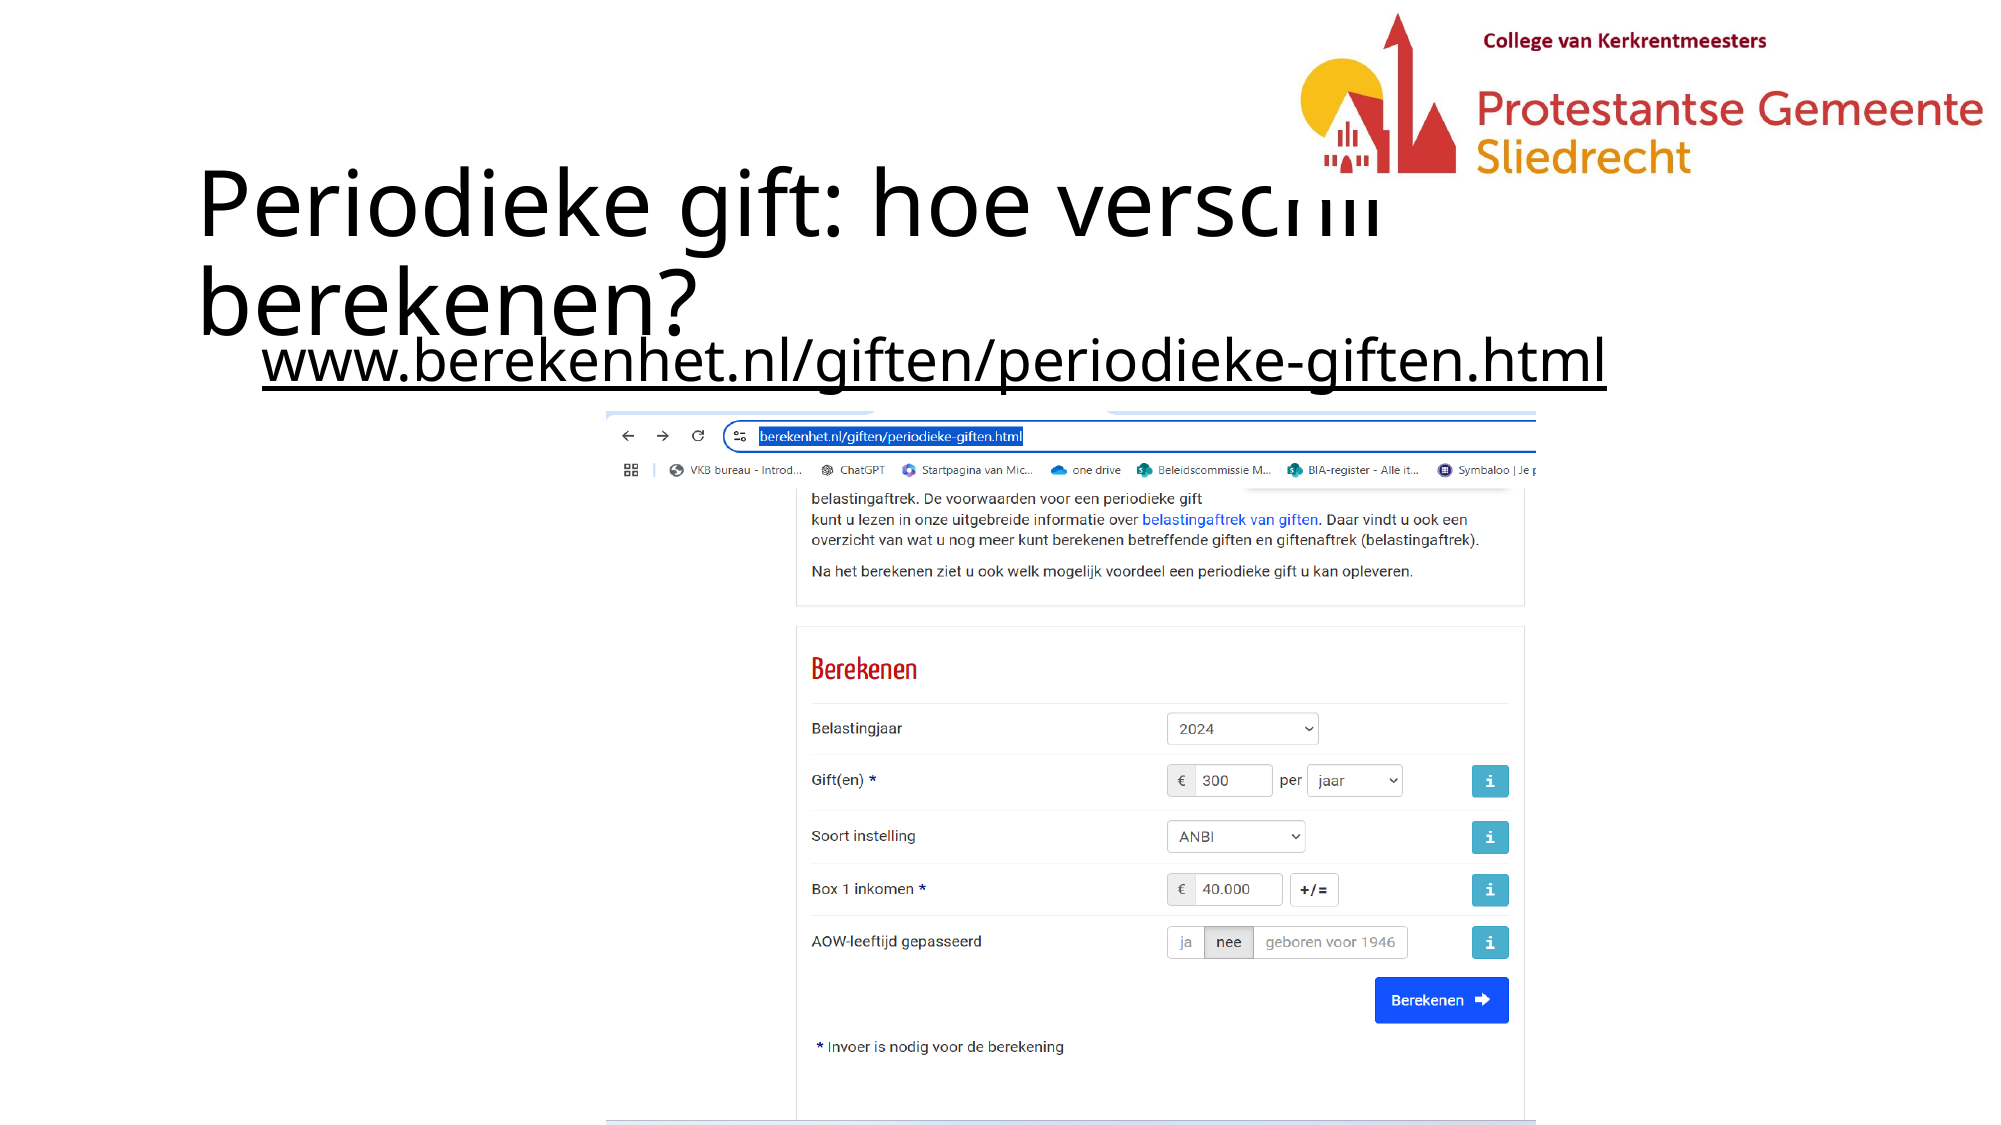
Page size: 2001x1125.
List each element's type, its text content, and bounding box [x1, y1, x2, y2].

picture [605, 410, 1536, 1125]
title Periodieke gift: hoe verschil berekenen? [181, 147, 1907, 366]
list www.berekenhet.nl/giften/periodieke-giften.html [246, 317, 1972, 1032]
picture [1271, 0, 2000, 201]
